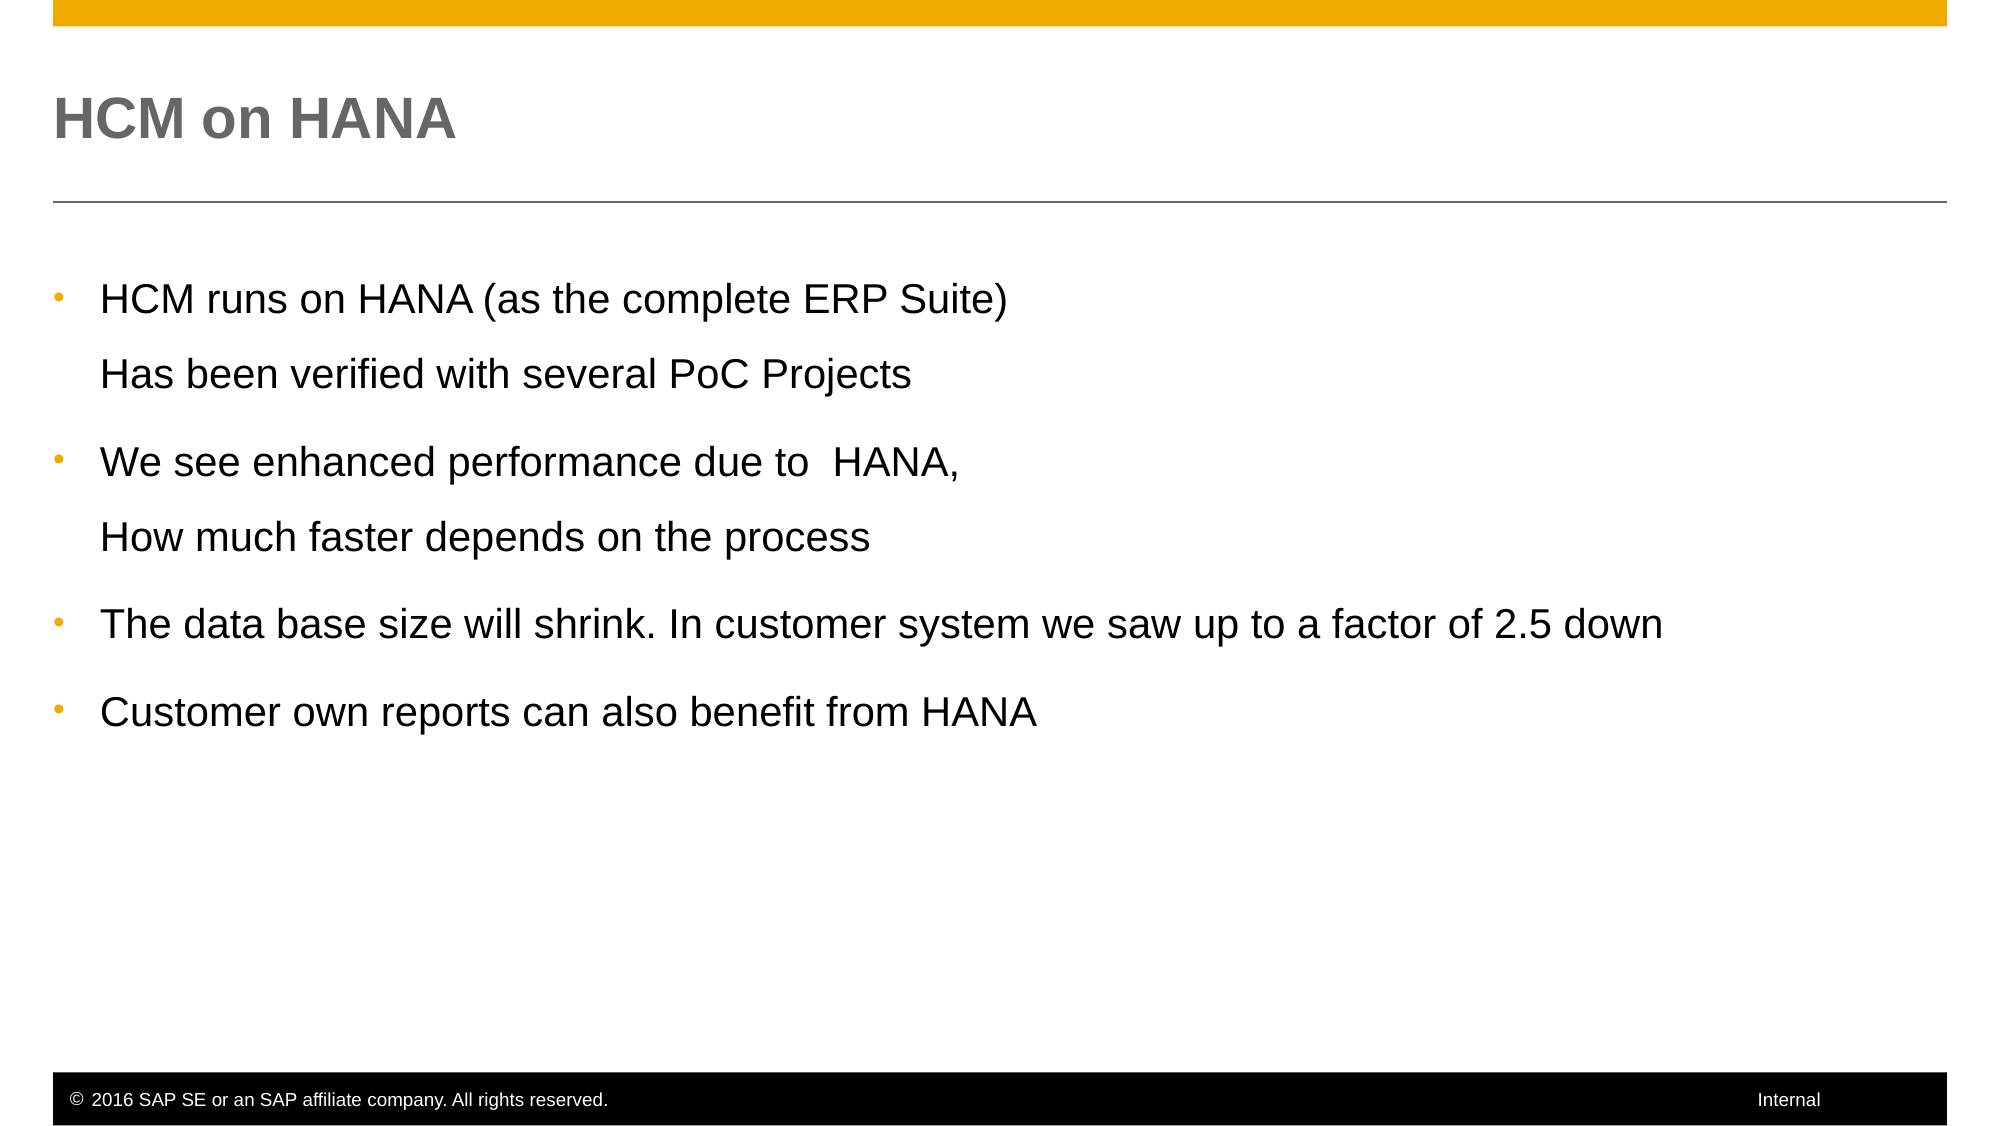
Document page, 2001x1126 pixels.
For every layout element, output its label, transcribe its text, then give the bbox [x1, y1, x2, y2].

list HCM runs on HANA (as the complete ERP Suite) Has been verified with several PoC Projects We see enhanced performance due to HANA, How much faster depends on the process The data base size will shrink. In customer system we saw up to a factor of 2.5 down Customer own reports can also benefit from HANA [53, 246, 1947, 1068]
title HCM on HANA [53, 53, 1947, 178]
